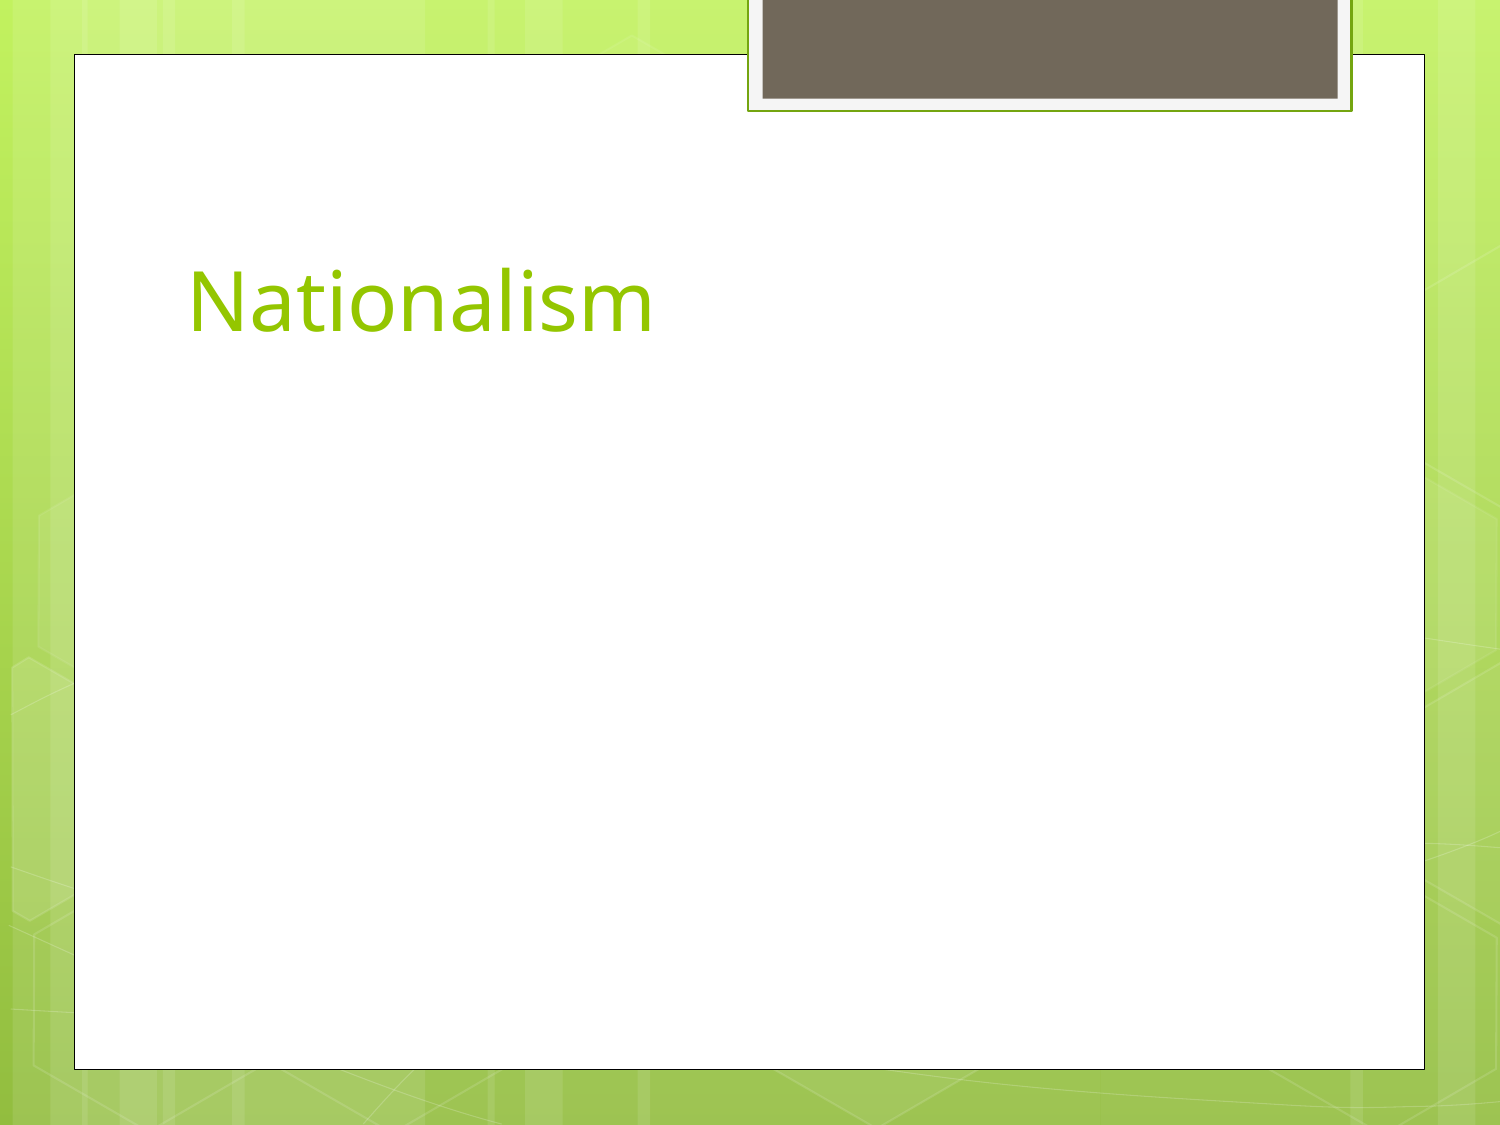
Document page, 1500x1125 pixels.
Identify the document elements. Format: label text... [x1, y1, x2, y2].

title Nationalism [171, 168, 1324, 357]
